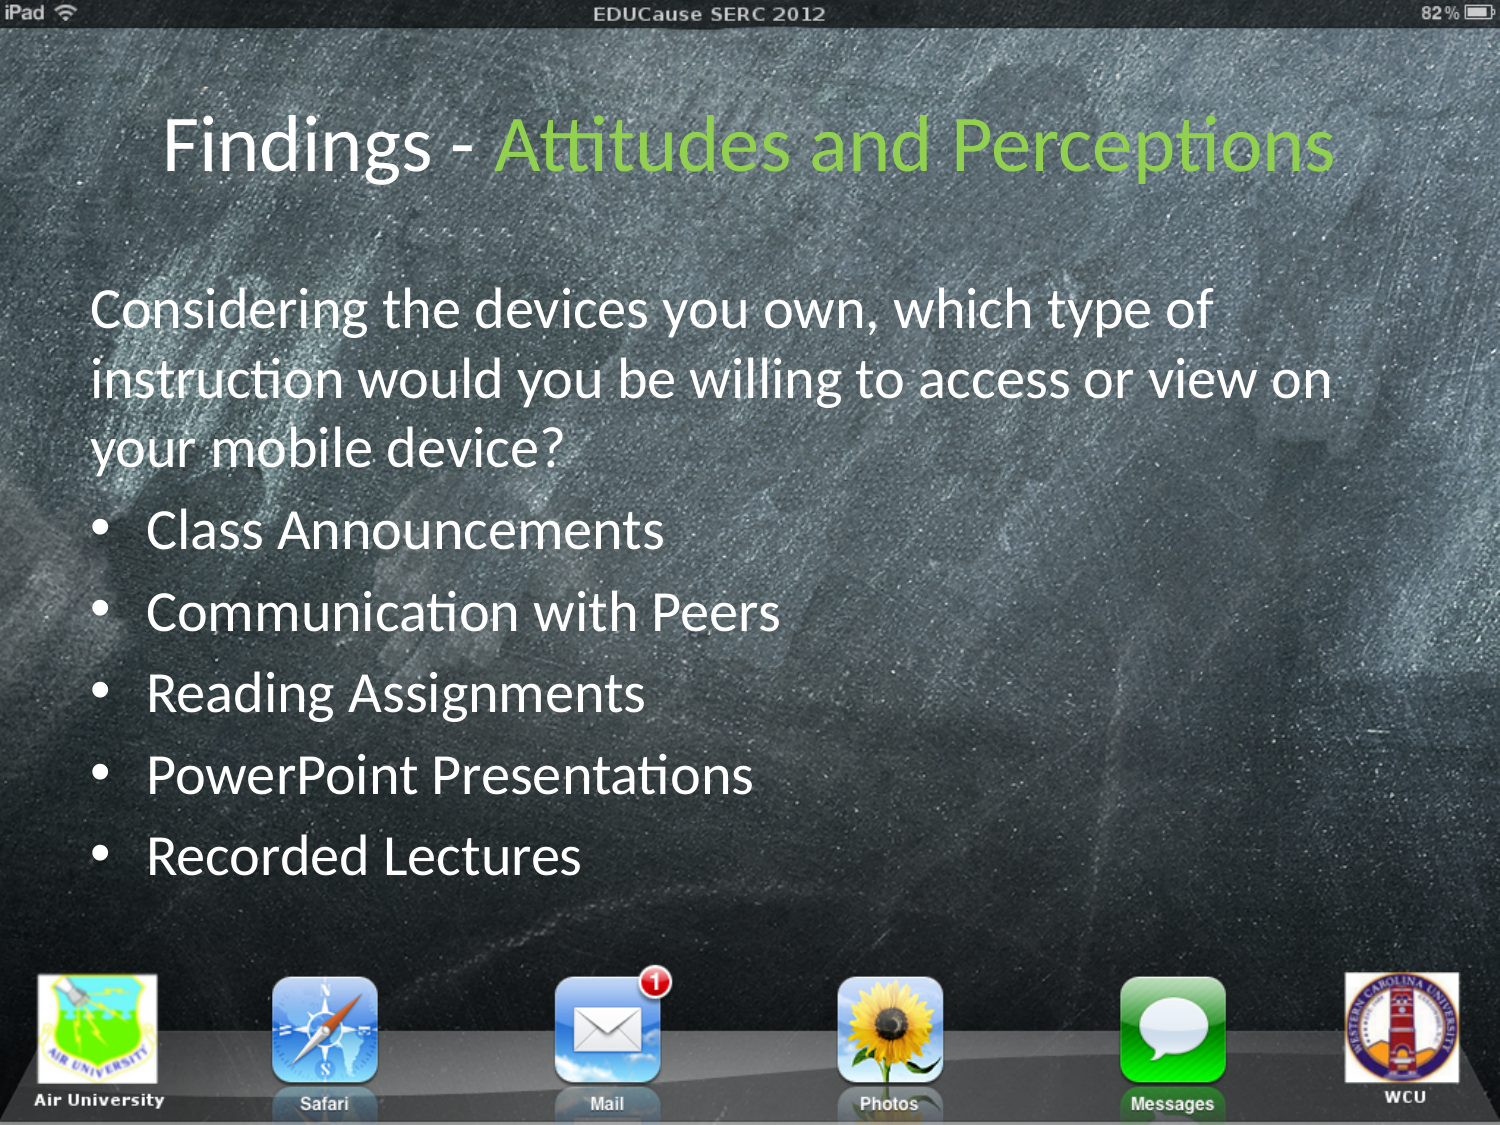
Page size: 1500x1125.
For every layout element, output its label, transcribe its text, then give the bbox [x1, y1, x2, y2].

list Considering the devices you own, which type of instruction would you be willing to access or view on your mobile device? Class Announcements Communication with Peers Reading Assignments PowerPoint Presentations Recorded Lectures [75, 262, 1425, 1005]
title Findings - Attitudes and Perceptions [75, 45, 1425, 233]
picture [0, 0, 1500, 1125]
